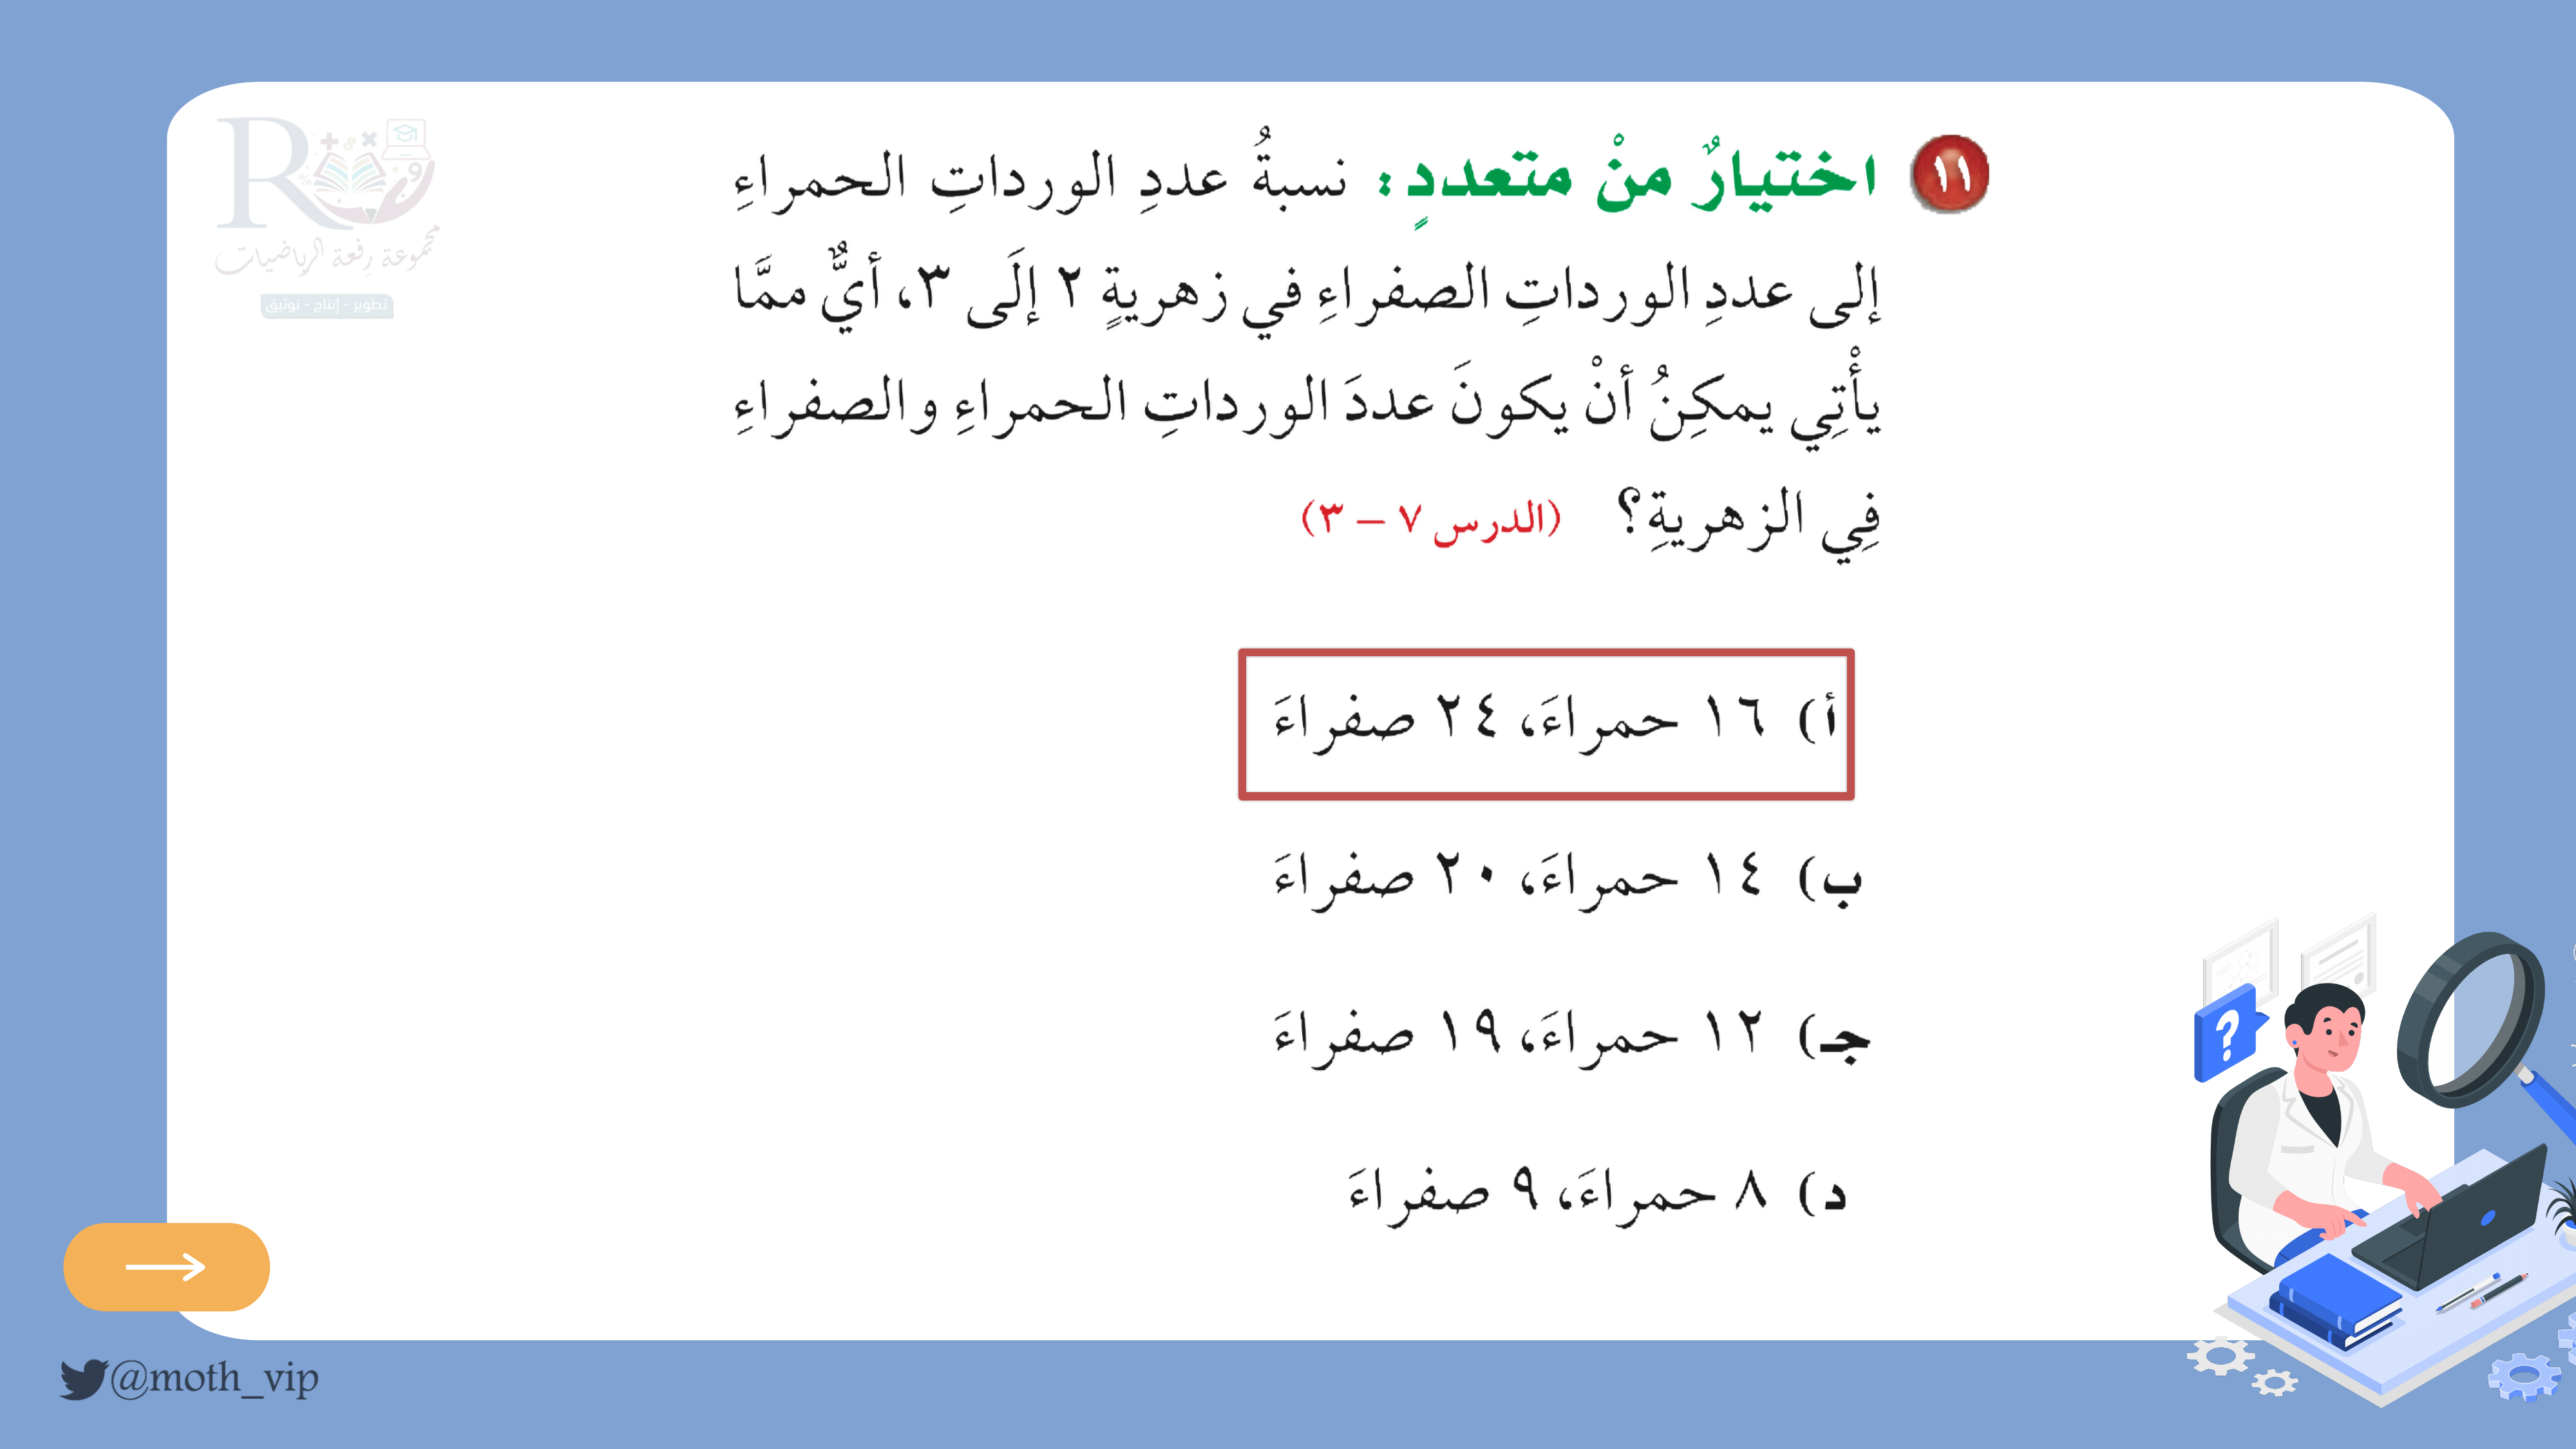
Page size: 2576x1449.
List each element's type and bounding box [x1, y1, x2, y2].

picture [2162, 900, 2576, 1418]
picture [603, 99, 2018, 1238]
text_box [63, 1222, 270, 1312]
